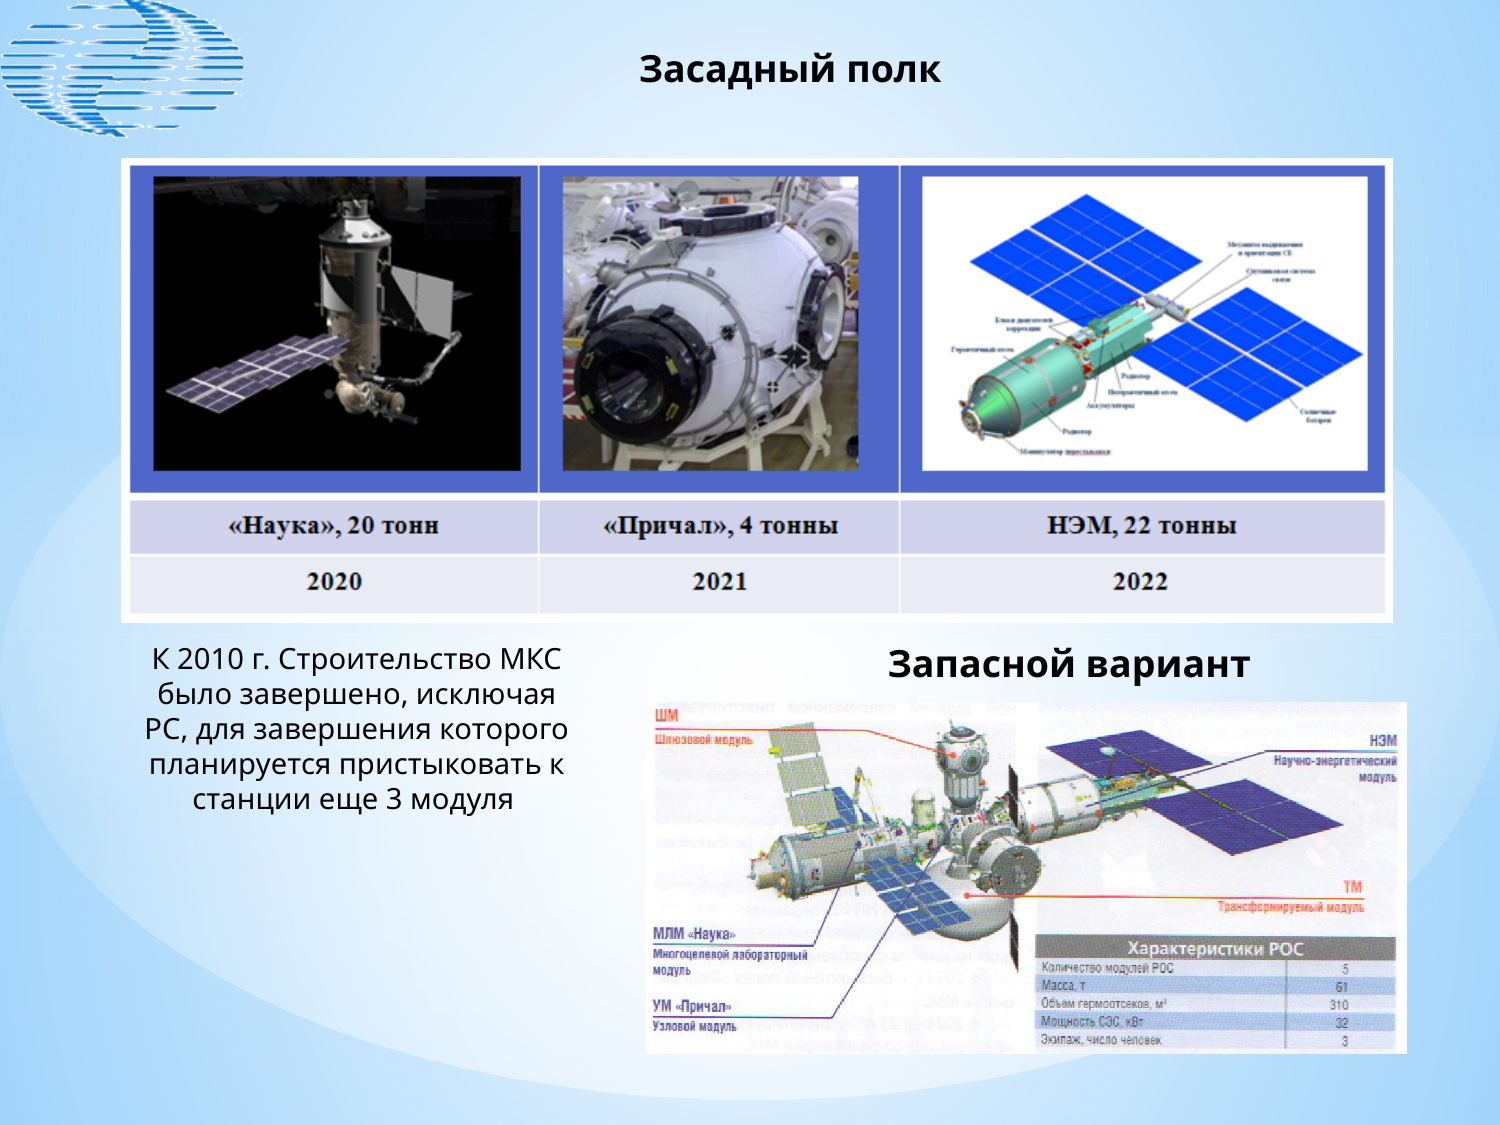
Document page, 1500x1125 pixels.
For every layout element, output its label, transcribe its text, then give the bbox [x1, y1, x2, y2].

text_box Запасной вариант [784, 633, 1355, 693]
picture [120, 157, 1394, 623]
text_box К 2010 г. Строительство МКС было завершено, исключая РС, для завершения которого планируется пристыковать к станции еще 3 модуля [125, 633, 589, 823]
picture [1, 0, 243, 138]
text_box Засадный полк [415, 37, 1166, 97]
picture [645, 702, 1408, 1054]
